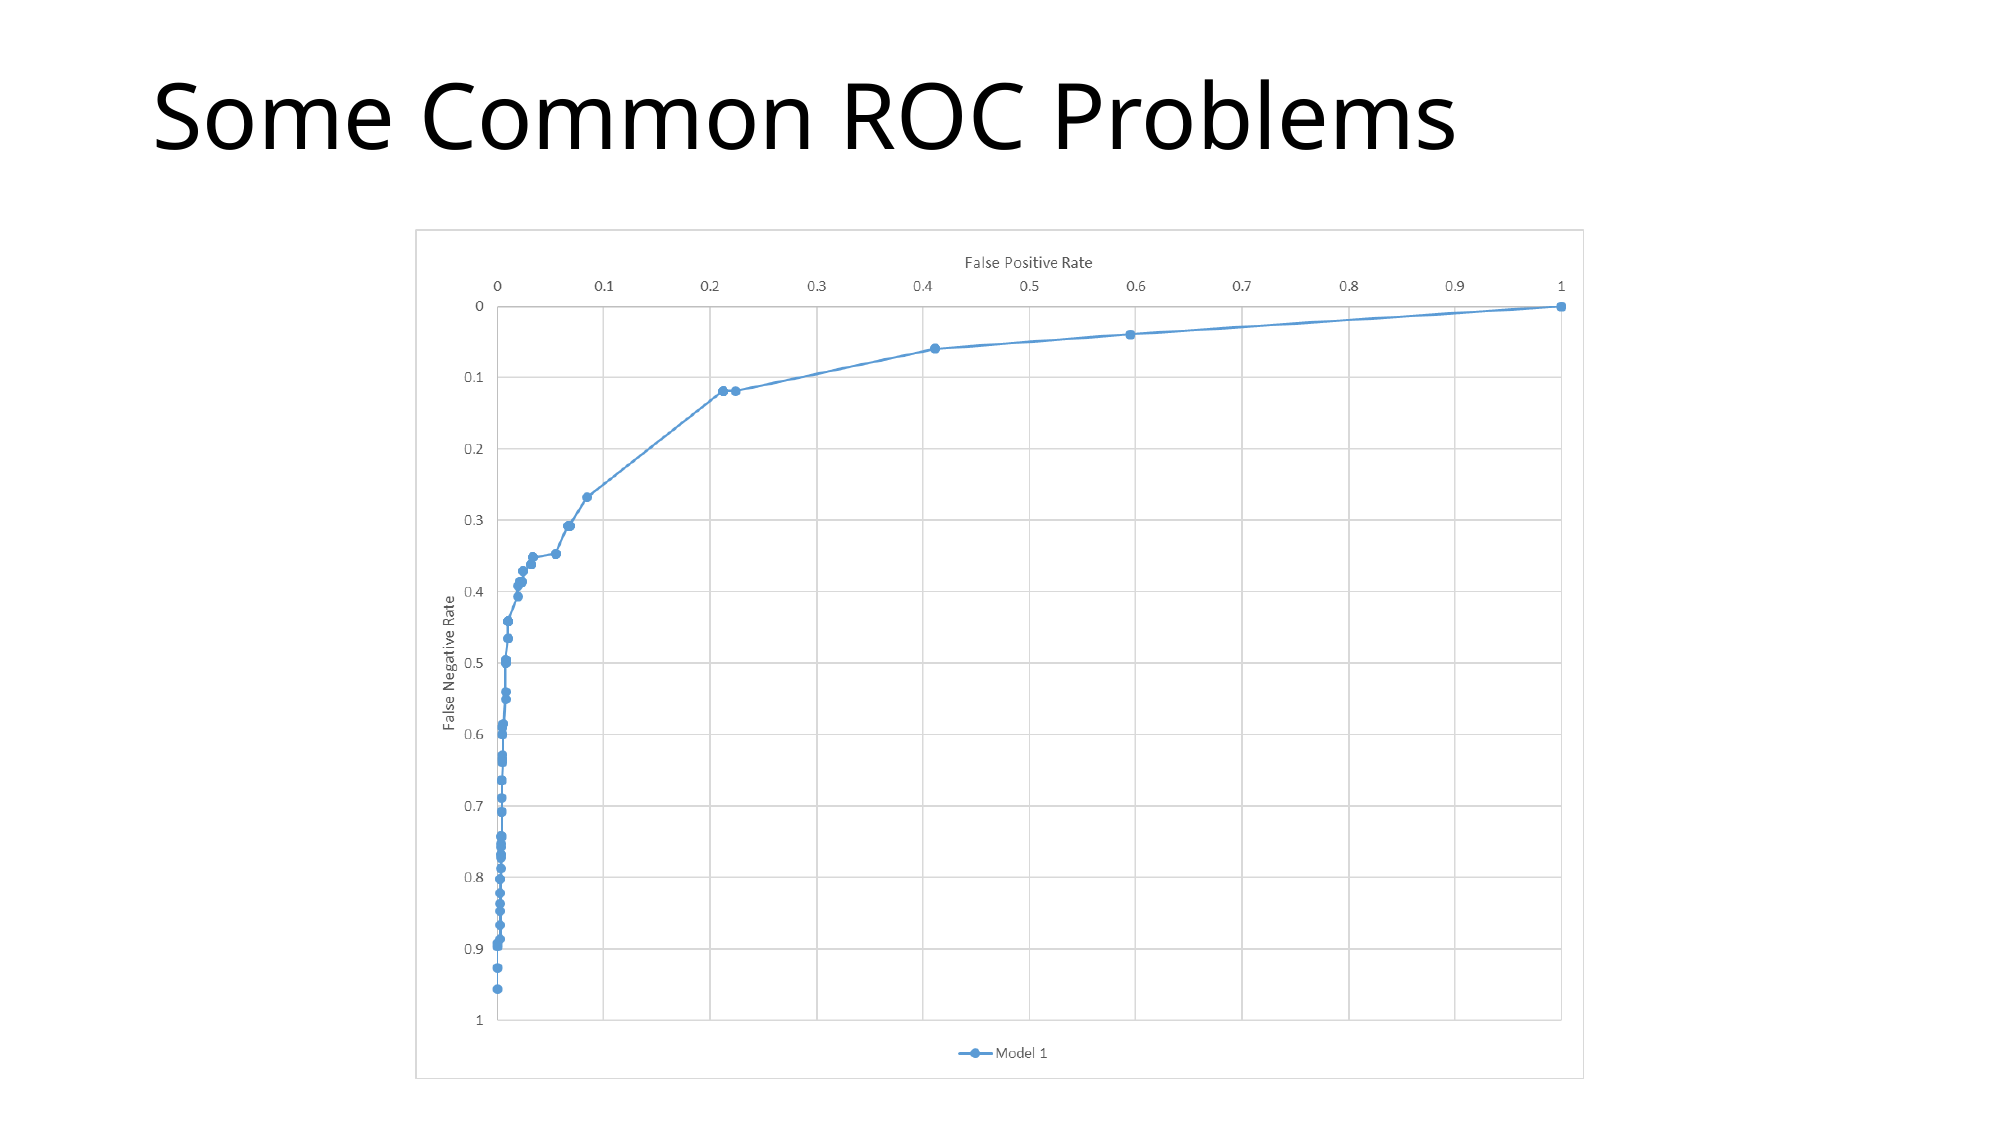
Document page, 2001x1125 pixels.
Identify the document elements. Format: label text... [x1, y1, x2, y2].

picture [415, 229, 1584, 1079]
title Some Common ROC Problems [137, 11, 1863, 230]
